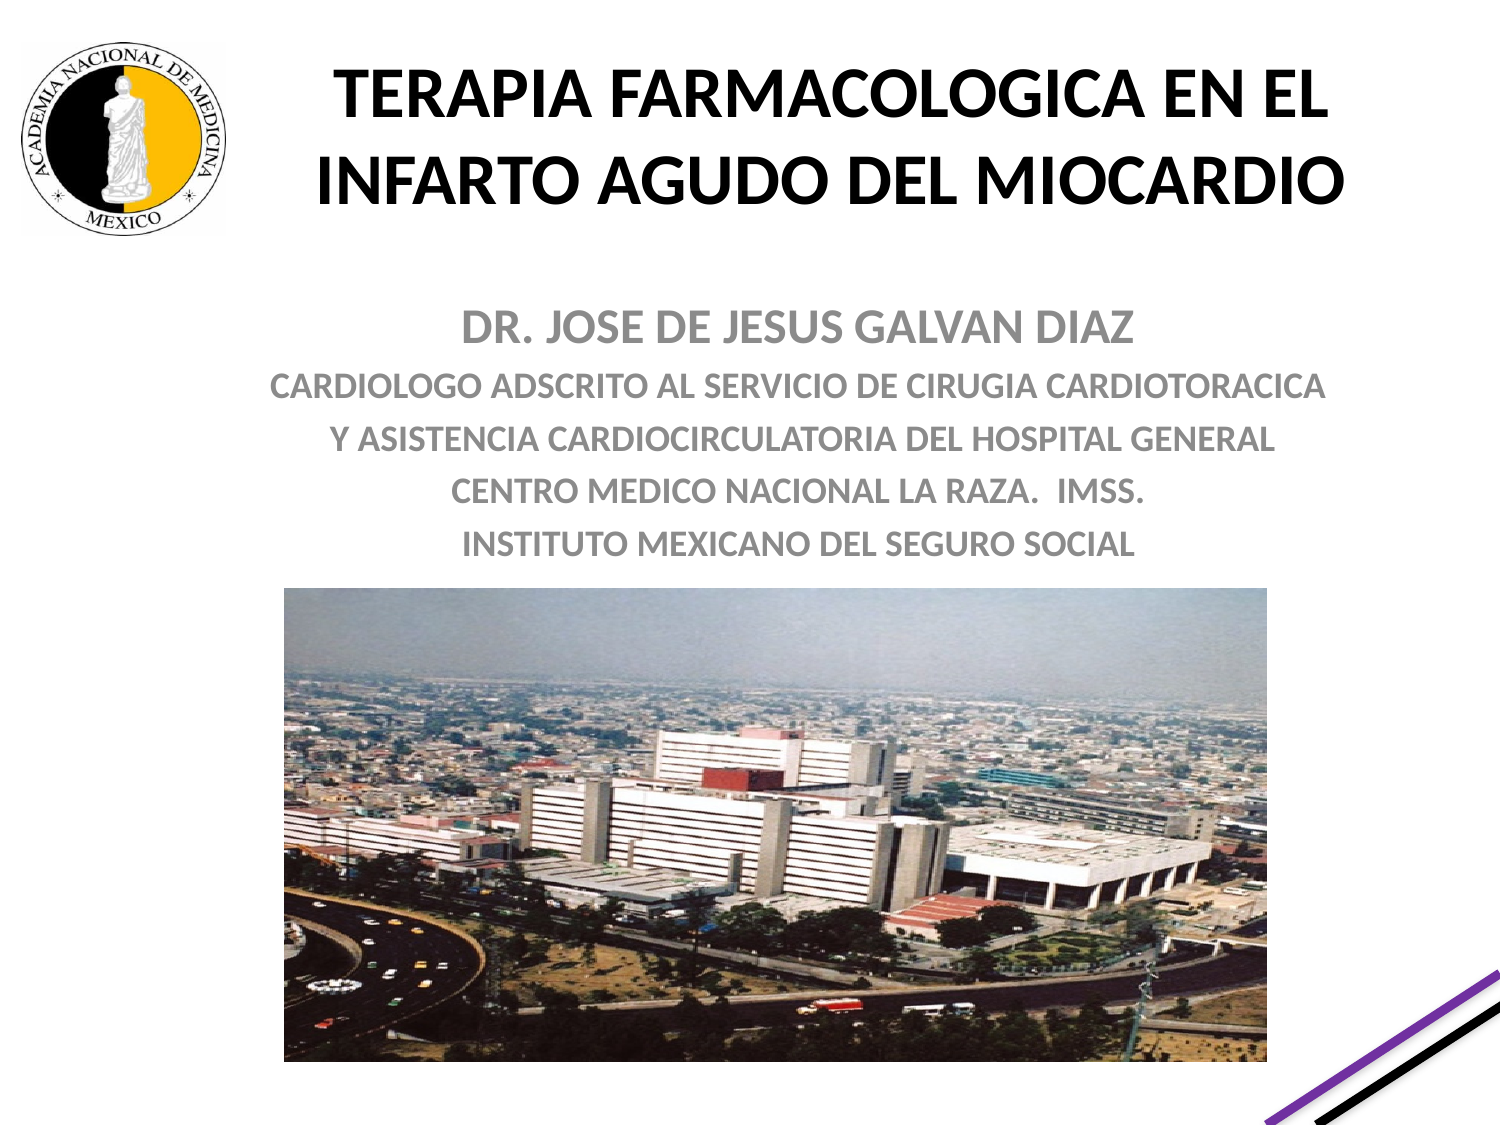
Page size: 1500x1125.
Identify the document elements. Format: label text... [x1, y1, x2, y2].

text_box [1316, 998, 1500, 1125]
picture [20, 42, 226, 237]
subtitle DR. JOSE DE JESUS GALVAN DIAZ CARDIOLOGO ADSCRITO AL SERVICIO DE CIRUGIA CARDIOTORACICA Y ASISTENCIA CARDIOCIRCULATORIA DEL HOSPITAL GENERAL CENTRO MEDICO NACIONAL LA RAZA. IMSS. INSTITUTO MEXICANO DEL SEGURO SOCIAL [197, 215, 1400, 1062]
picture [284, 588, 1267, 1062]
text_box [1266, 973, 1500, 1125]
title TERAPIA FARMACOLOGICA EN EL INFARTO AGUDO DEL MIOCARDIO [182, 27, 1481, 237]
